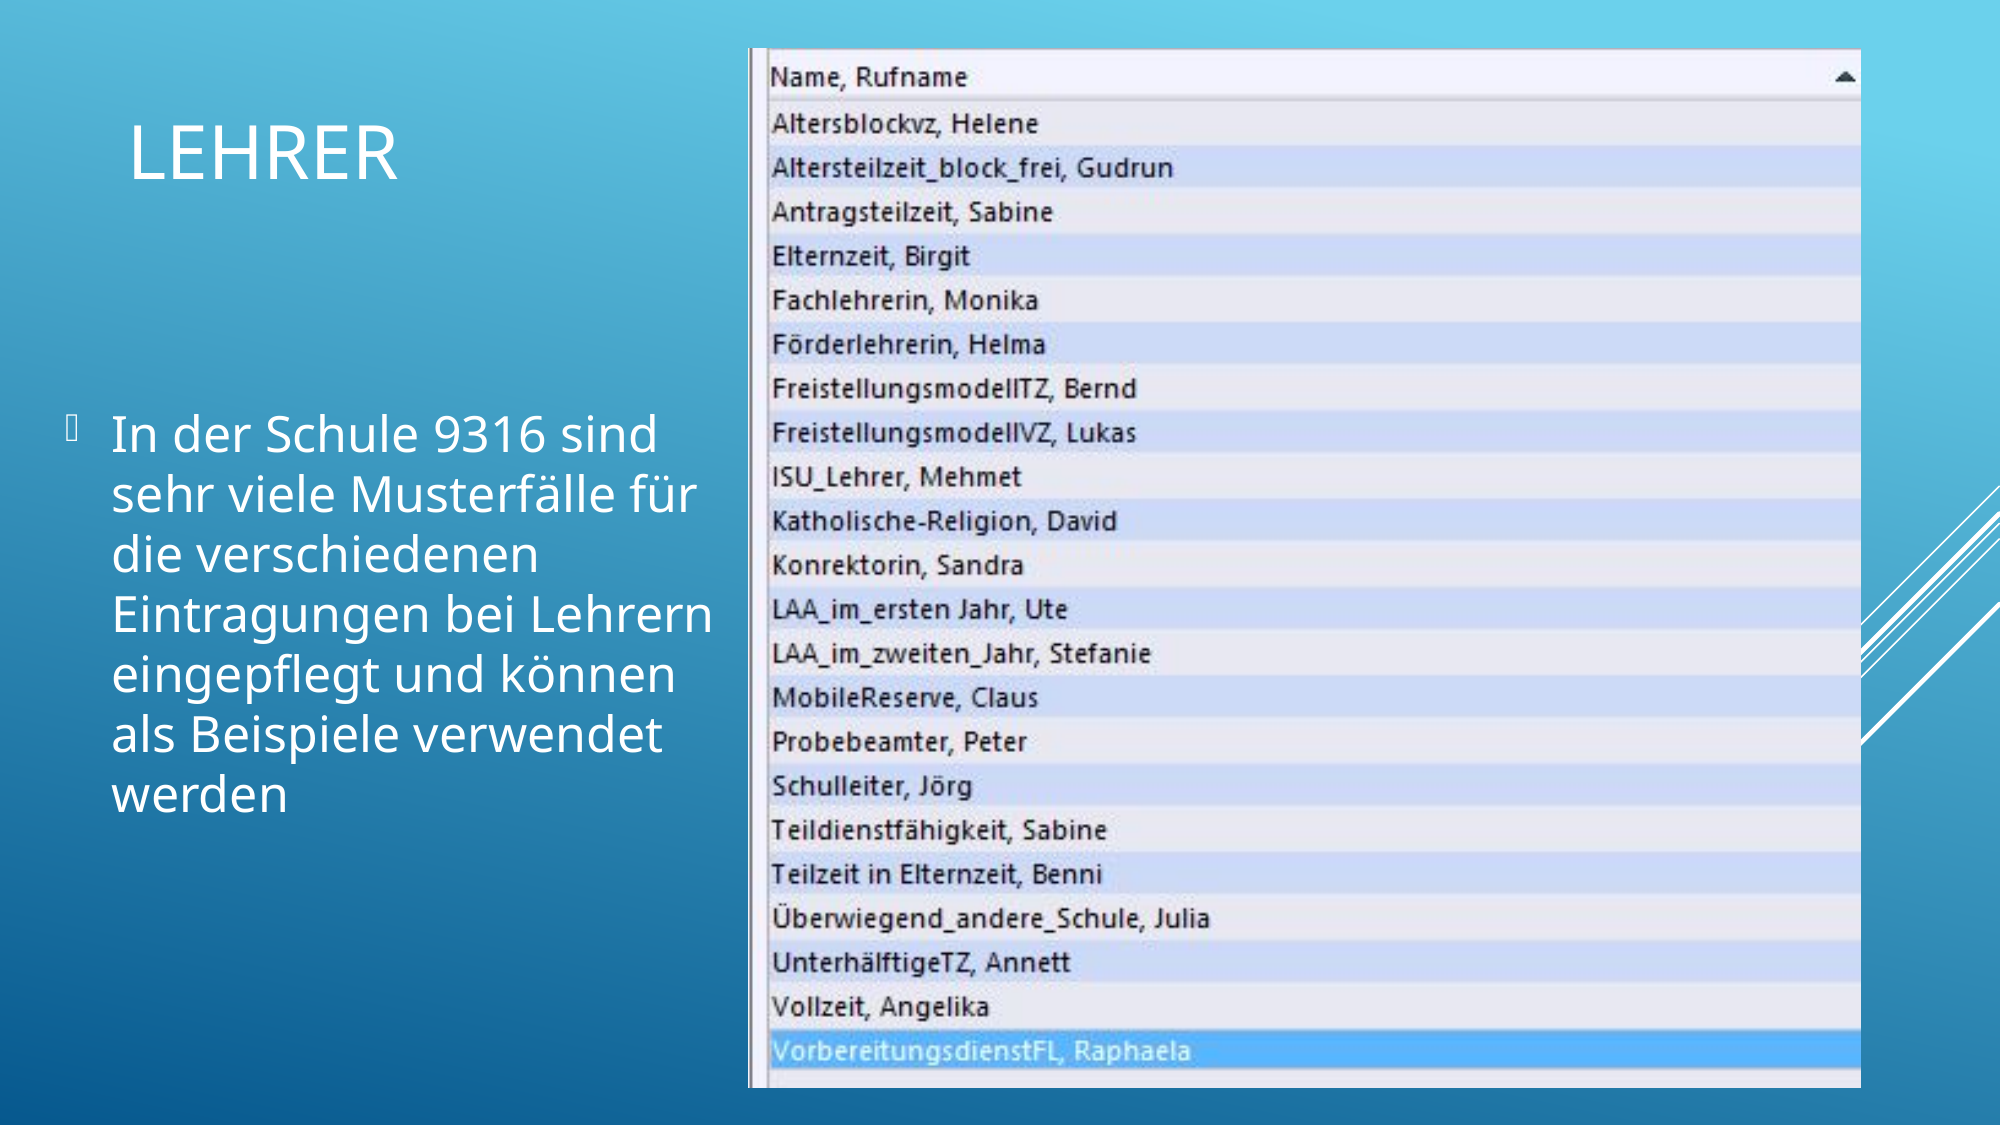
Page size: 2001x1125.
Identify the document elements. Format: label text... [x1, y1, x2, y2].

text_box In der Schule 9316 sind sehr viele Musterfälle für die verschiedenen Eintragungen bei Lehrern eingepflegt und können als Beispiele verwendet werden [50, 283, 748, 1012]
title Lehrer [112, 25, 1513, 273]
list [748, 48, 1861, 1088]
